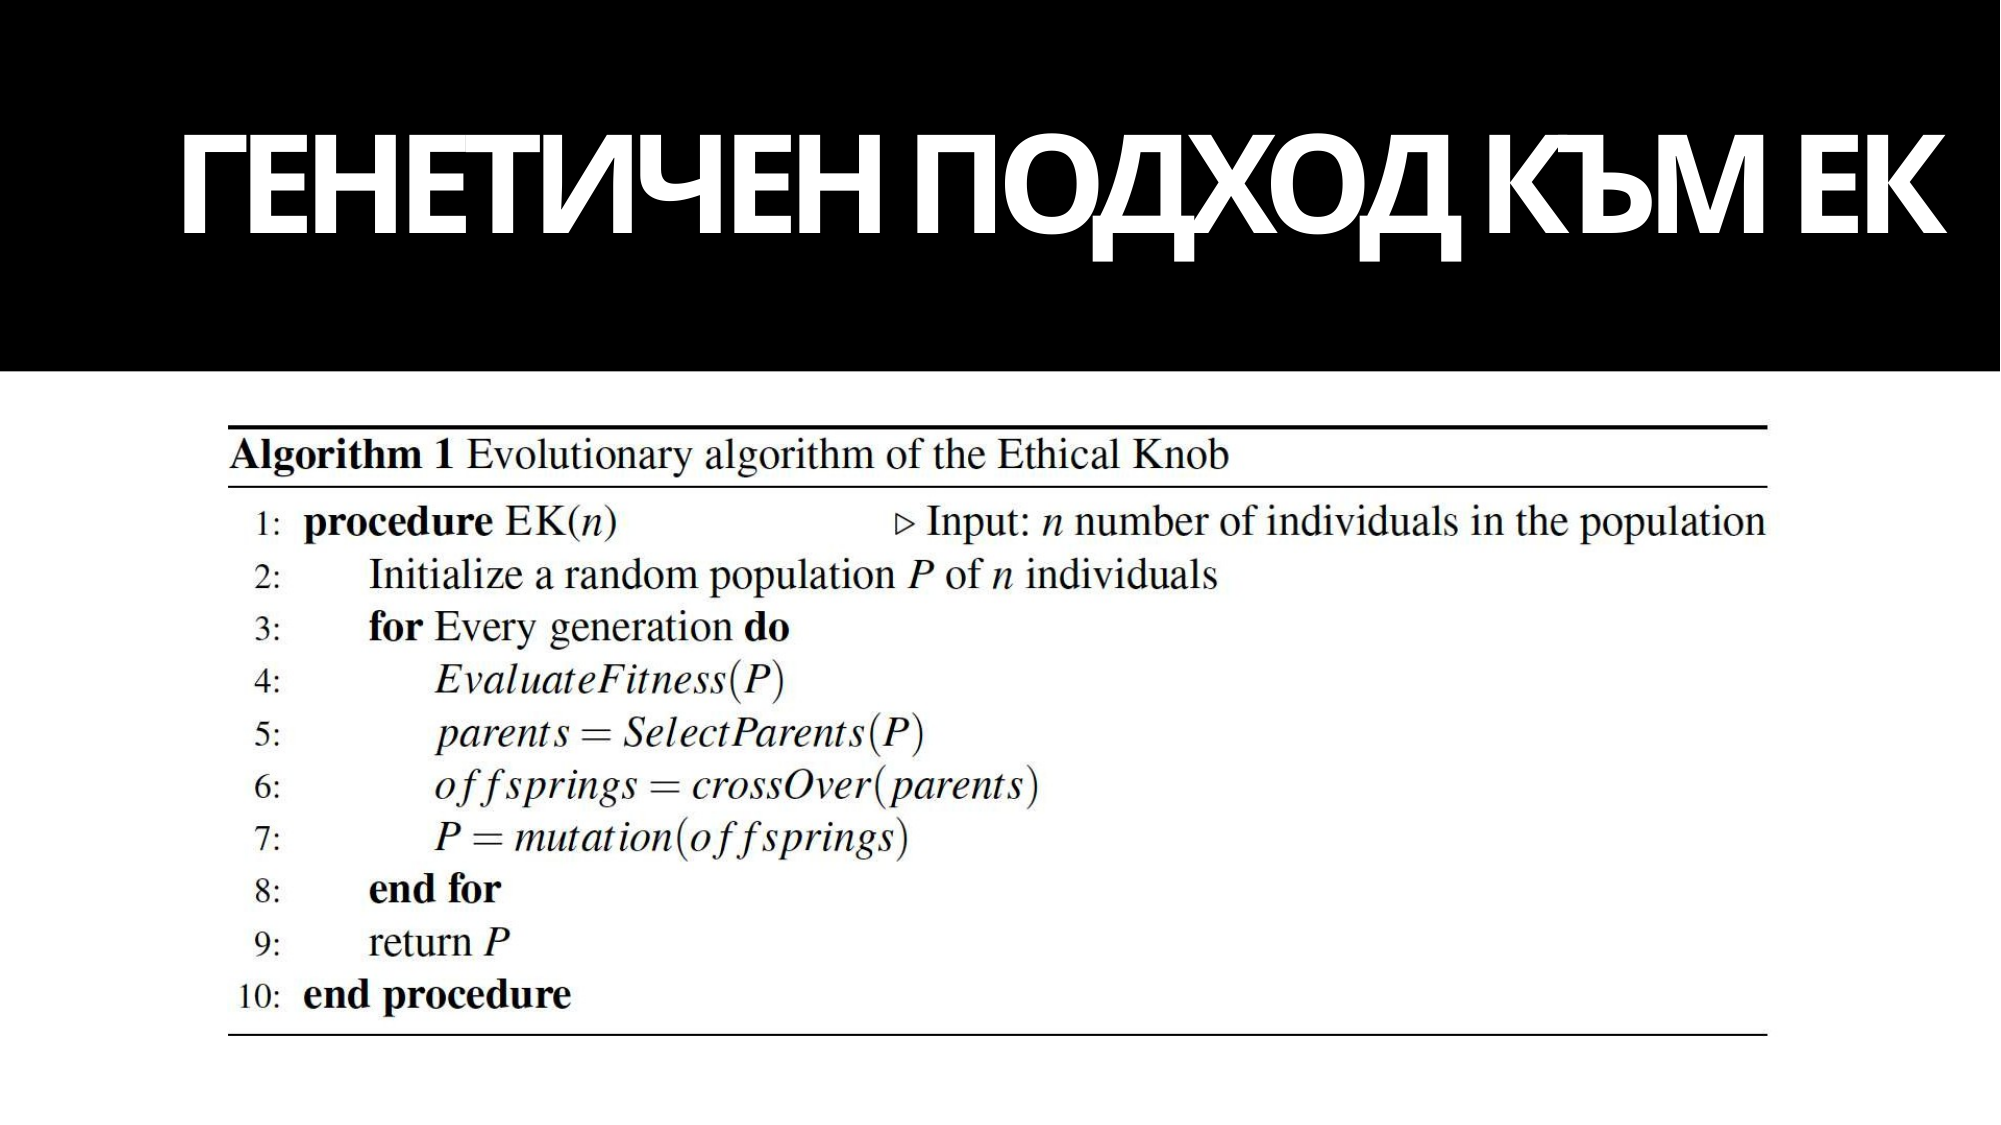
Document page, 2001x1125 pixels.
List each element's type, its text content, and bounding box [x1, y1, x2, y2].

picture [227, 419, 1781, 1037]
title ГЕНЕТИЧЕН ПОДХОД КЪМ ЕК [170, 94, 1975, 285]
text_box [0, 0, 2000, 372]
